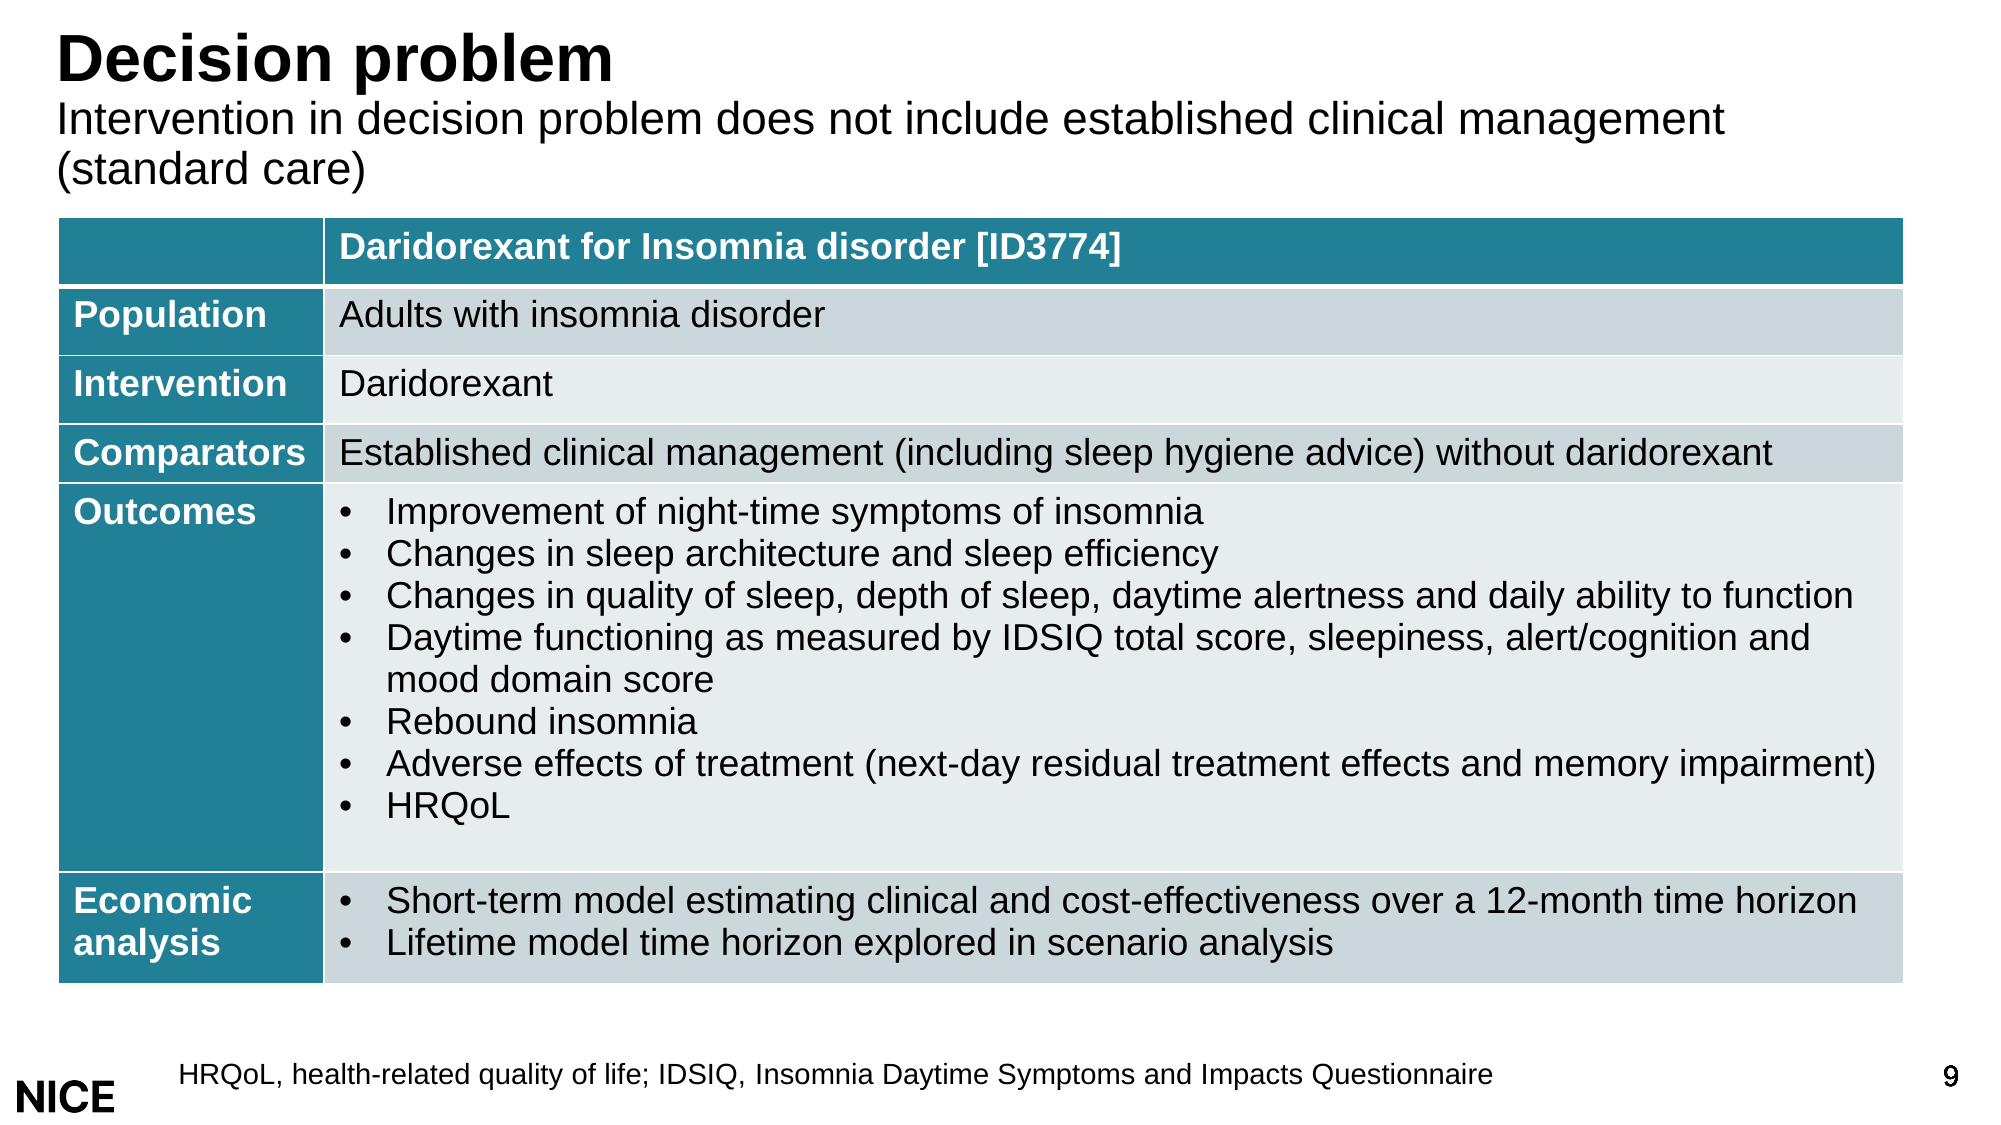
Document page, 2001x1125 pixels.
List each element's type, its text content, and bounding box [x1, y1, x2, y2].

picture [17, 1080, 114, 1113]
table_header [59, 218, 323, 284]
table_cell Population [59, 289, 323, 355]
table_cell Adults with insomnia disorder [325, 289, 1903, 355]
table_cell Established clinical management (including sleep hygiene advice) without daridorexant [325, 425, 1903, 482]
table_cell Economic analysis [59, 873, 323, 983]
title Decision problem [41, 16, 1887, 87]
table_cell Daridorexant [325, 356, 1903, 423]
table_cell Short-term model estimating clinical and cost-effectiveness over a 12-month time horizon Lifetime model time horizon explored in scenario analysis [325, 873, 1903, 983]
table_cell Improvement of night-time symptoms of insomnia Changes in sleep architecture and sleep efficiency Changes in quality of sleep, depth of sleep, daytime alertness and daily ability to function Daytime functioning as measured by IDSIQ total score, sleepiness, alert/cognition and mood domain score Rebound insomnia Adverse effects of treatment (next-day residual treatment effects and memory impairment) HRQoL [325, 484, 1903, 871]
table_cell Intervention [59, 356, 323, 423]
text_box Intervention in decision problem does not include established clinical management (standard care) [41, 87, 1887, 174]
table_cell Outcomes [59, 484, 323, 871]
text_box HRQoL, health-related quality of life; IDSIQ, Insomnia Daytime Symptoms and Impacts Questionnaire [163, 1051, 1871, 1112]
table_cell Comparators [59, 425, 323, 482]
table_header Daridorexant for Insomnia disorder [ID3774] [325, 218, 1903, 284]
